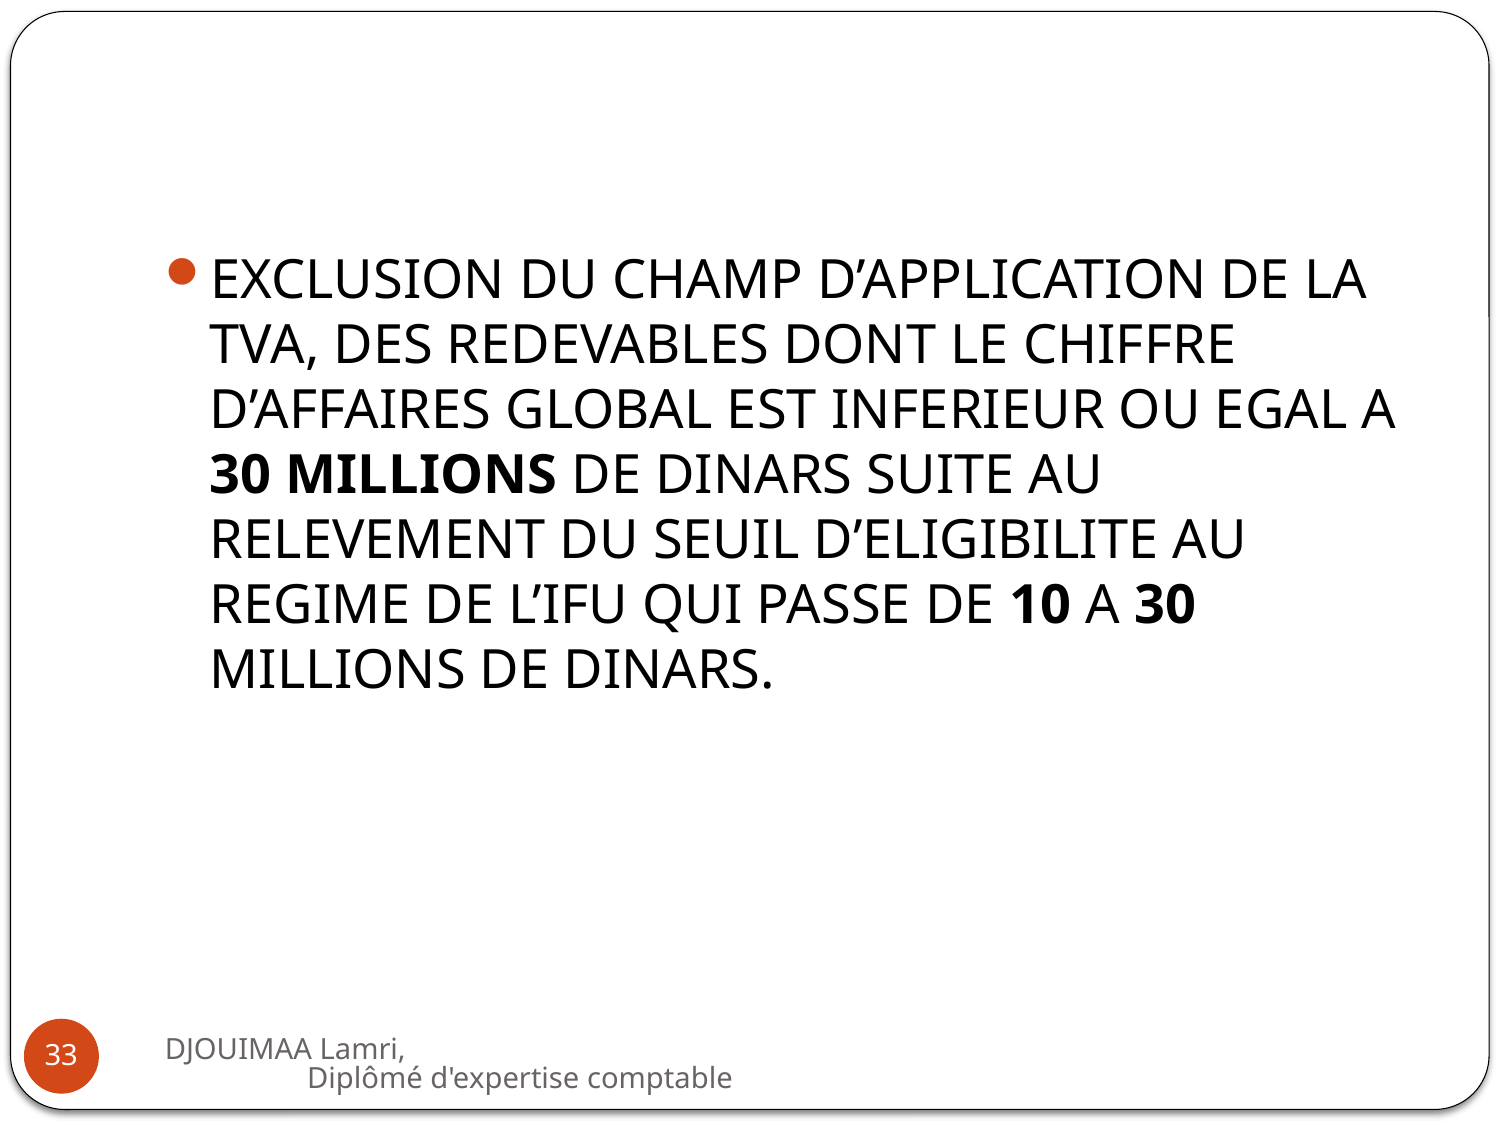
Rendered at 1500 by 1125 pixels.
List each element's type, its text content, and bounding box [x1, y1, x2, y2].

list EXCLUSION DU CHAMP D’APPLICATION DE LA TVA, DES REDEVABLES DONT LE CHIFFRE D’AFFAIRES GLOBAL EST INFERIEUR OU EGAL A 30 MILLIONS DE DINARS SUITE AU RELEVEMENT DU SEUIL D’ELIGIBILITE AU REGIME DE L’IFU QUI PASSE DE 10 A 30 MILLIONS DE DINARS. [150, 237, 1425, 988]
footer DJOUIMAA Lamri, Diplômé d'expertise comptable [150, 1012, 800, 1088]
slide_number 33 [23, 1018, 99, 1094]
